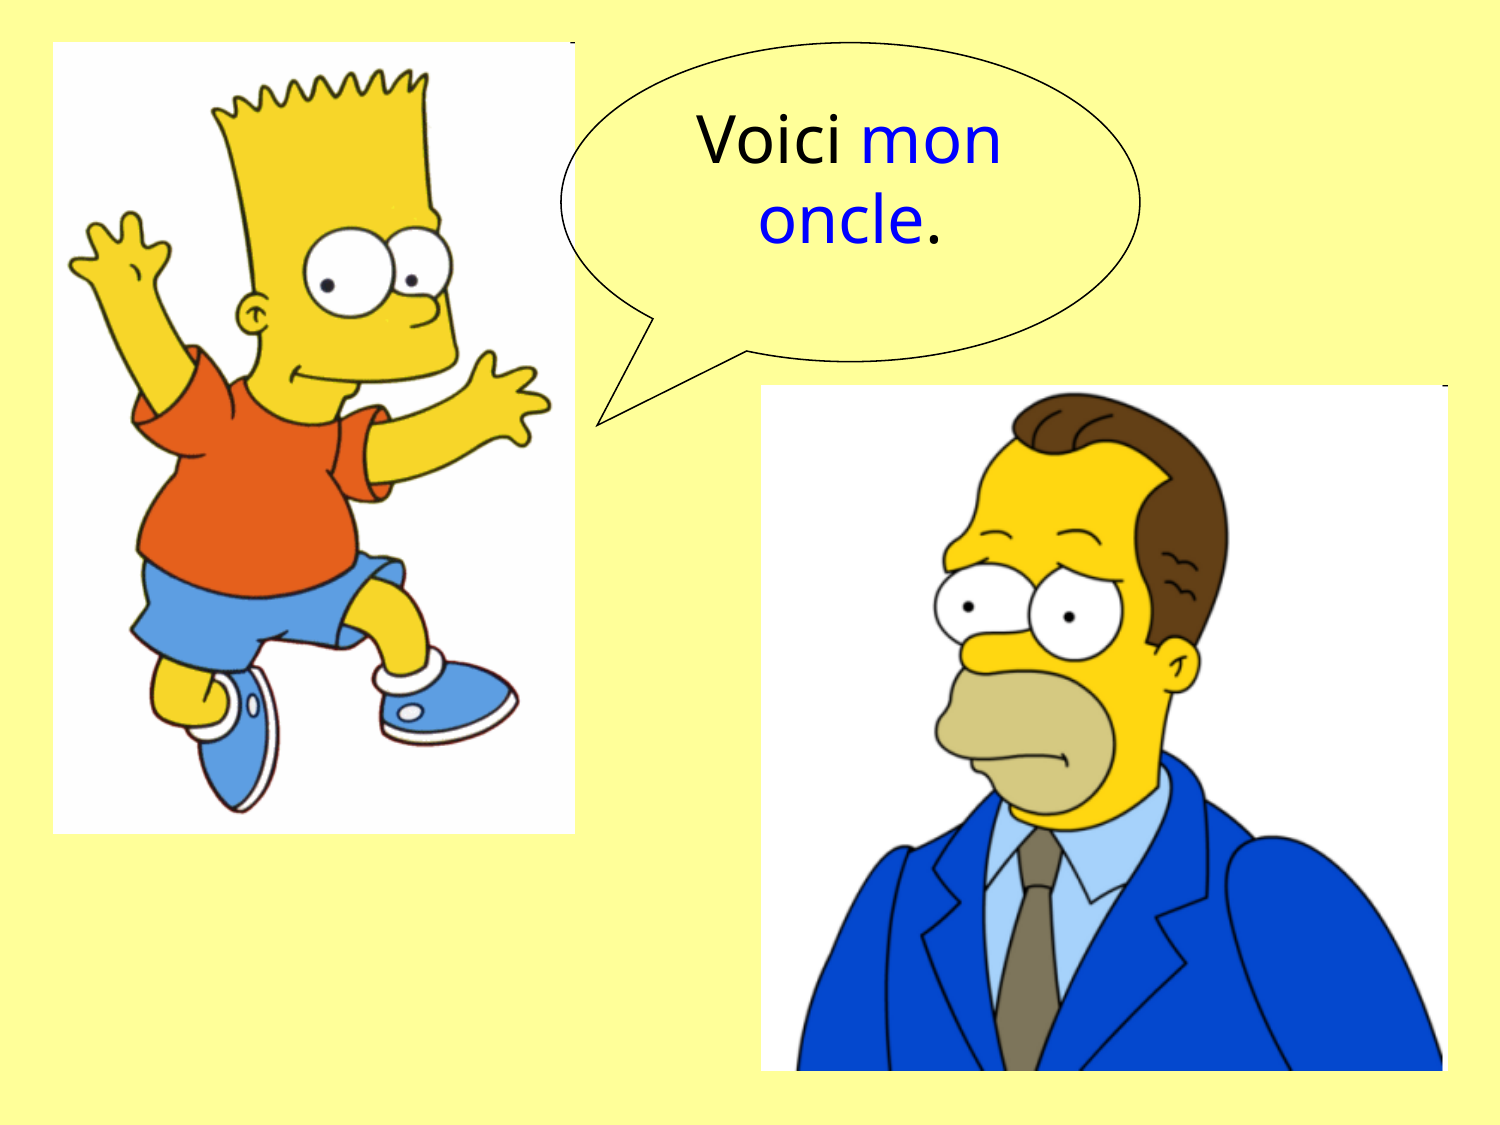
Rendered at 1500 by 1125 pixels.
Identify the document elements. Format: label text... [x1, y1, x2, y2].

picture [761, 385, 1448, 1071]
picture [53, 42, 575, 835]
text_box Voici mon oncle. [575, 42, 1140, 426]
